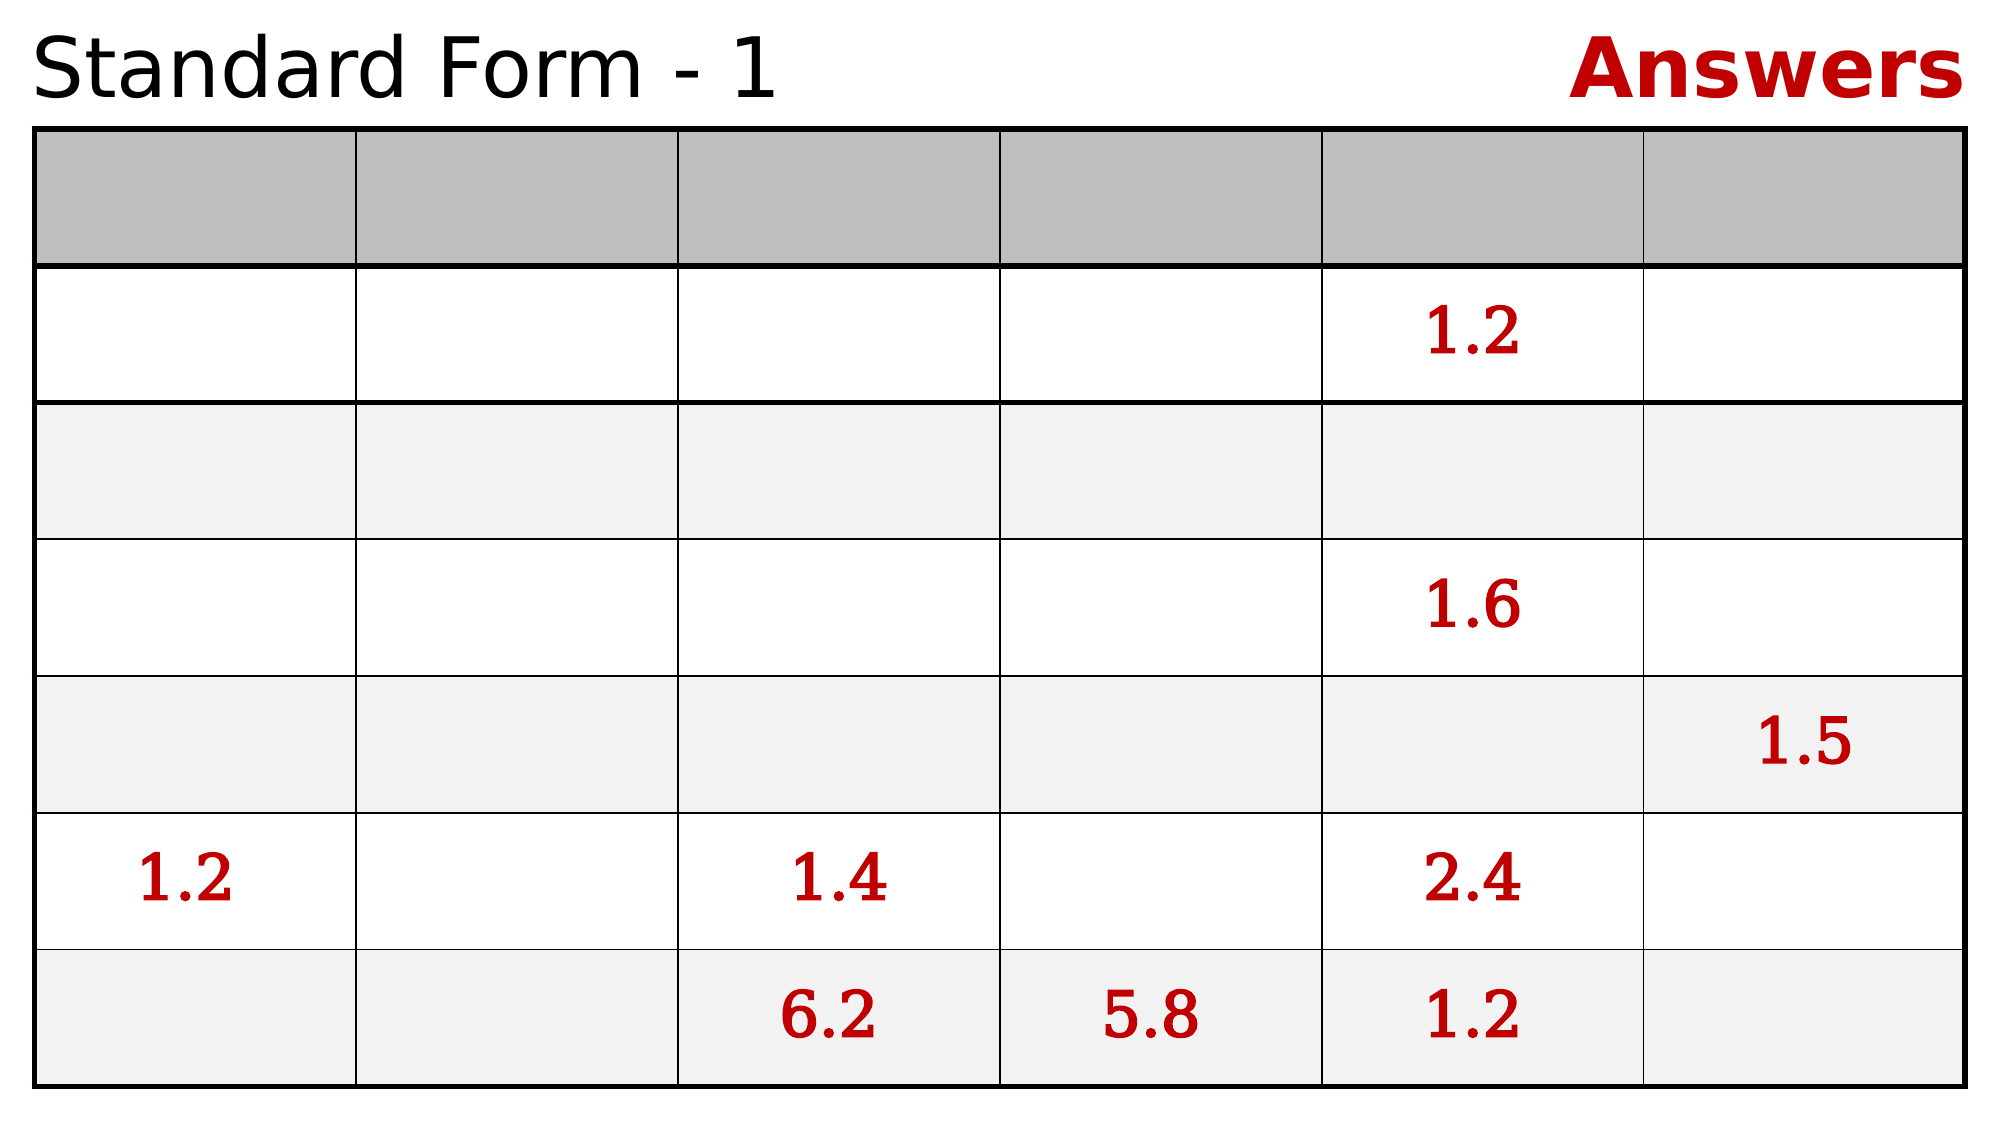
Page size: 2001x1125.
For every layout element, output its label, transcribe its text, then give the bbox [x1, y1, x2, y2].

text_box Answers [1554, 6, 1982, 122]
text_box Standard Form - 1 [16, 6, 798, 122]
